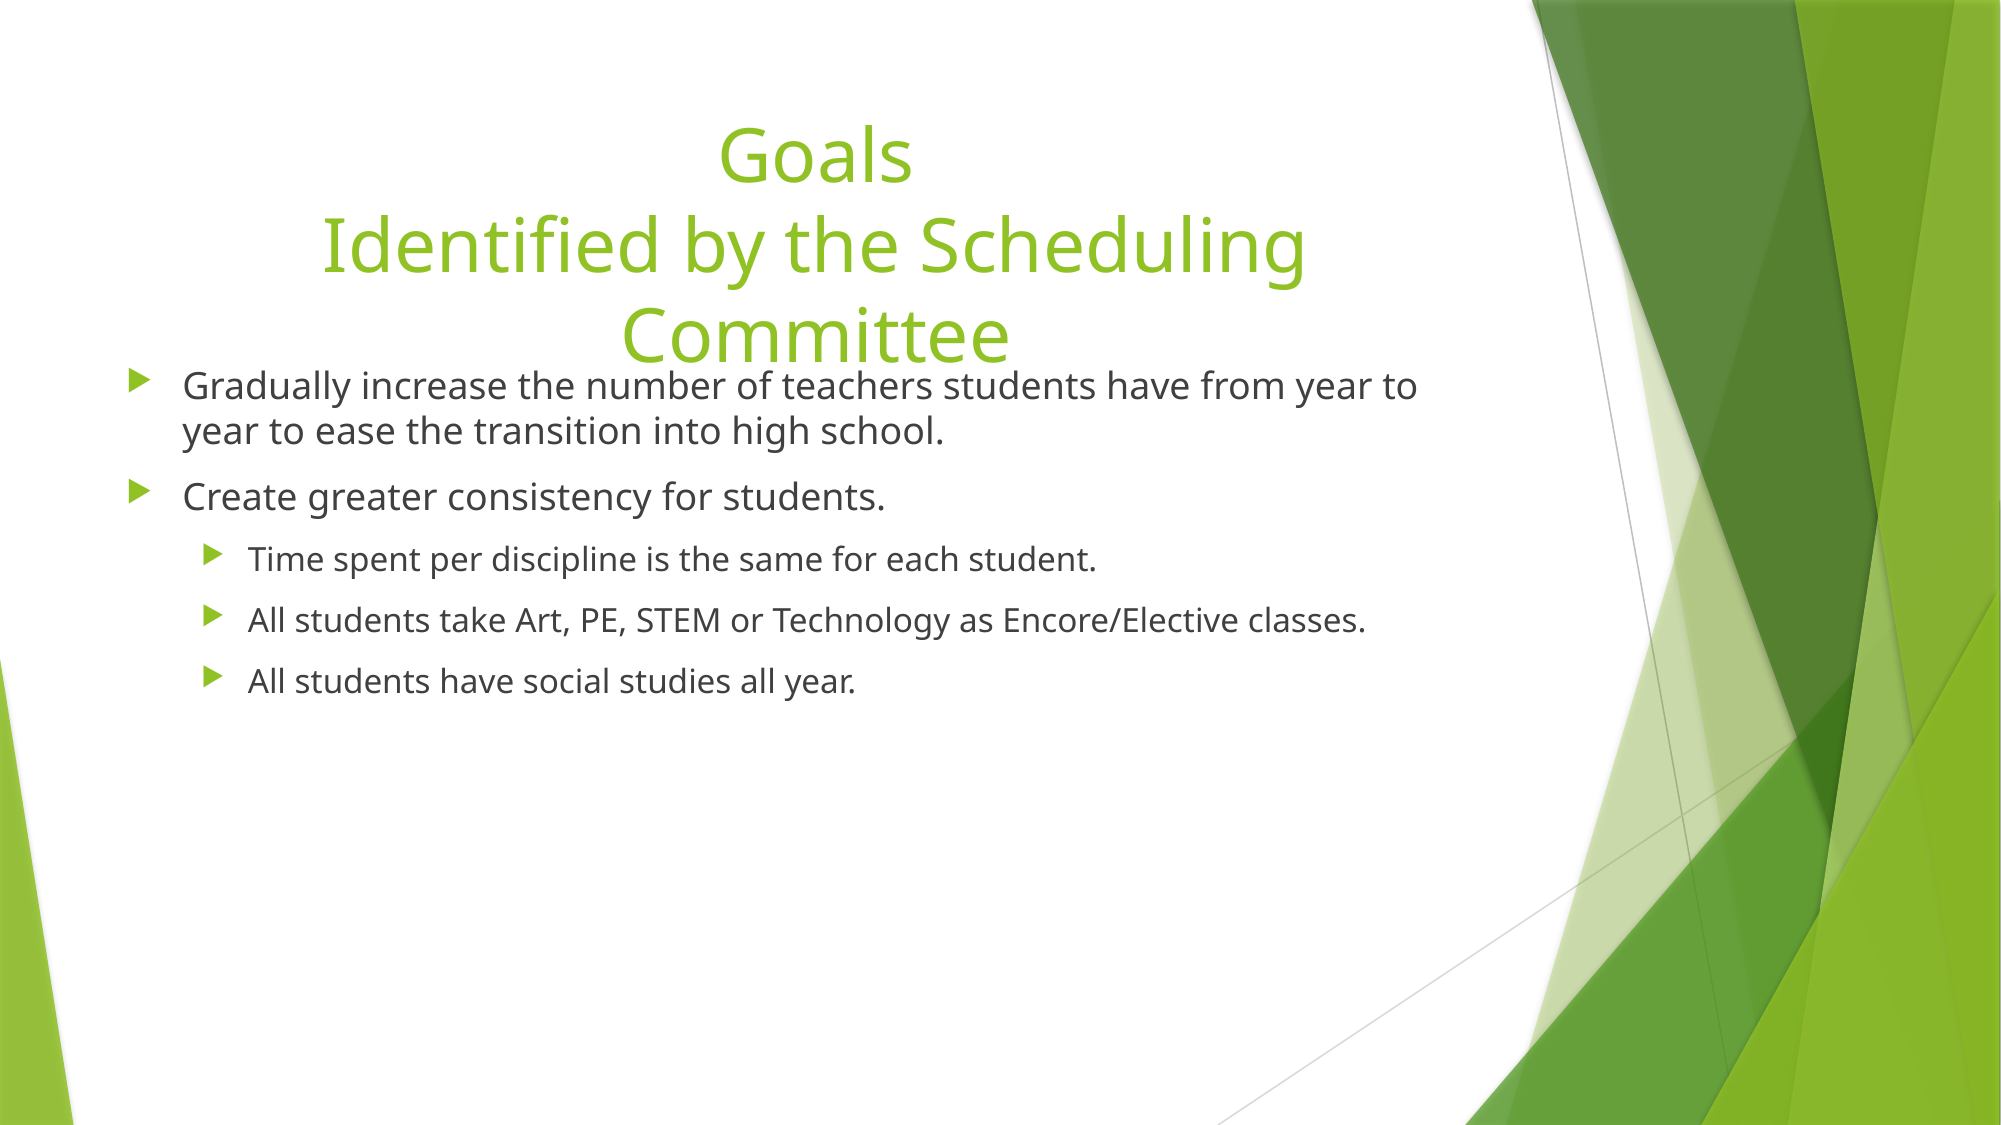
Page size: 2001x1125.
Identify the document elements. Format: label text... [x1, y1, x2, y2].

list Gradually increase the number of teachers students have from year to year to ease the transition into high school. Create greater consistency for students. Time spent per discipline is the same for each student. All students take Art, PE, STEM or Technology as Encore/Elective classes. All students have social studies all year. [111, 354, 1522, 992]
title Goals Identified by the Scheduling Committee [111, 99, 1522, 317]
